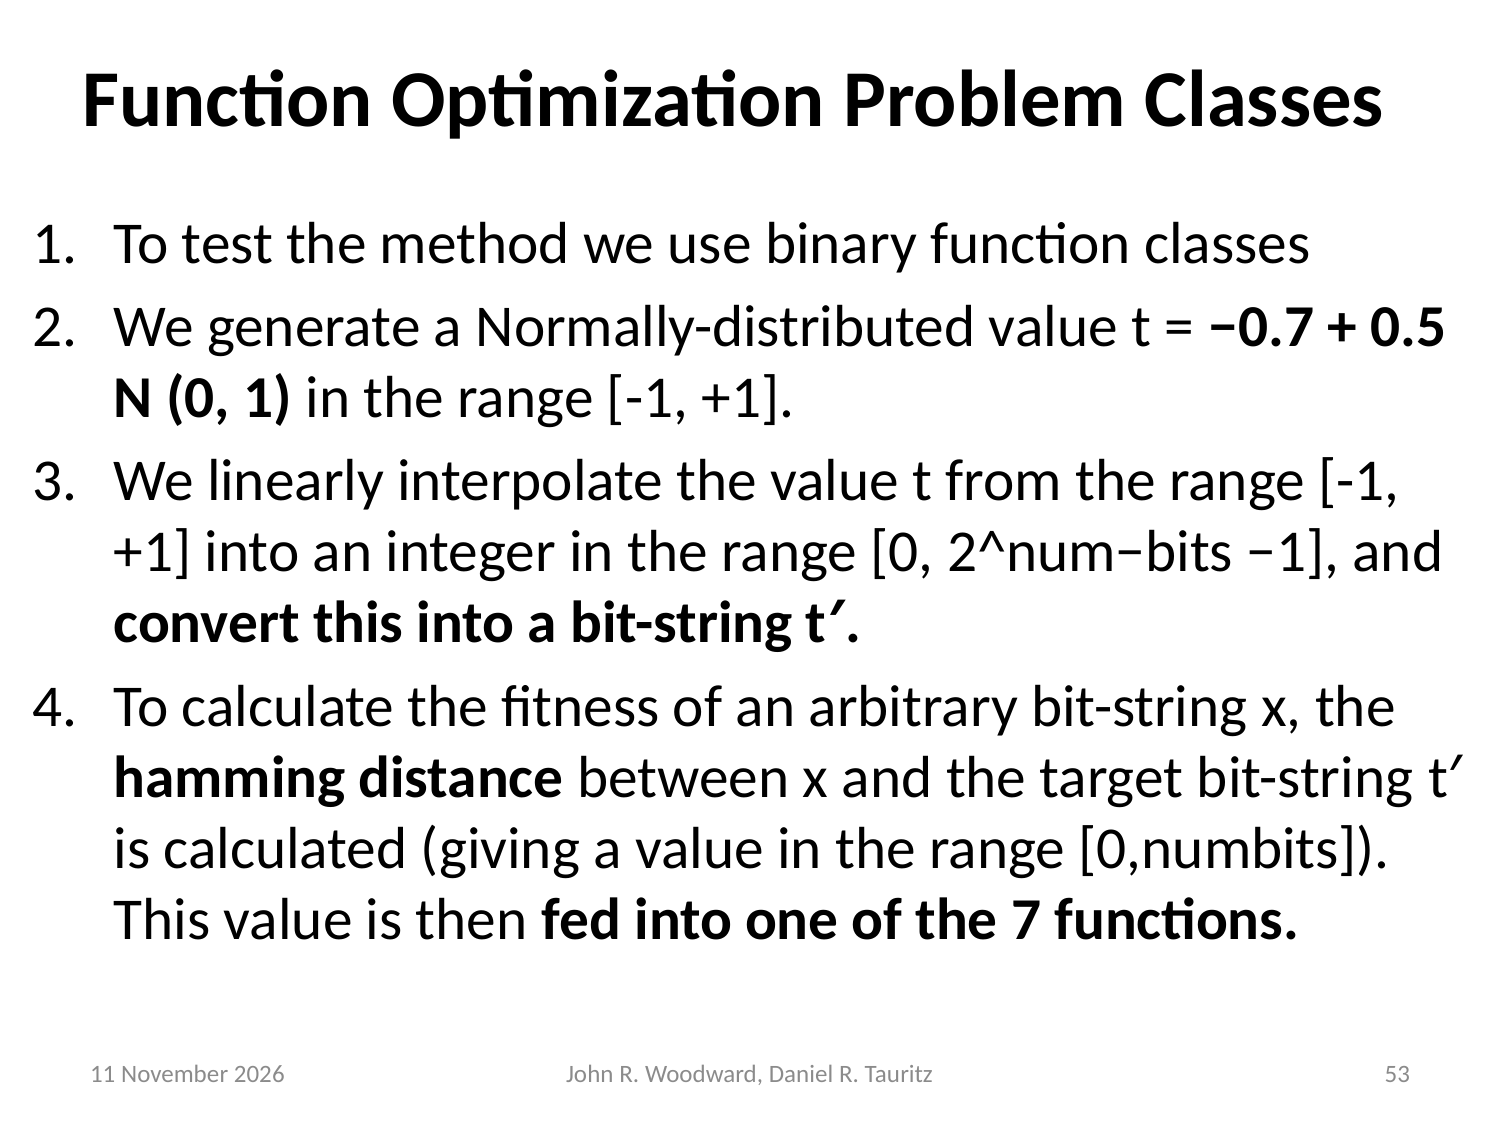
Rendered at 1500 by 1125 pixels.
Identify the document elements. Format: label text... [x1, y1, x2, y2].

slide_number 53 [1074, 1042, 1425, 1103]
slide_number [75, 1042, 425, 1103]
list To test the method we use binary function classes We generate a Normally-distributed value t = −0.7 + 0.5 N (0, 1) in the range [-1, +1]. We linearly interpolate the value t from the range [-1, +1] into an integer in the range [0, 2^num−bits −1], and convert this into a bit-string t′. To calculate the fitness of an arbitrary bit-string x, the hamming distance between x and the target bit-string t′ is calculated (giving a value in the range [0,numbits]). This value is then fed into one of the 7 functions. [17, 196, 1483, 1005]
footer John R. Woodward, Daniel R. Tauritz [512, 1042, 988, 1103]
title Function Optimization Problem Classes [0, 0, 1470, 188]
